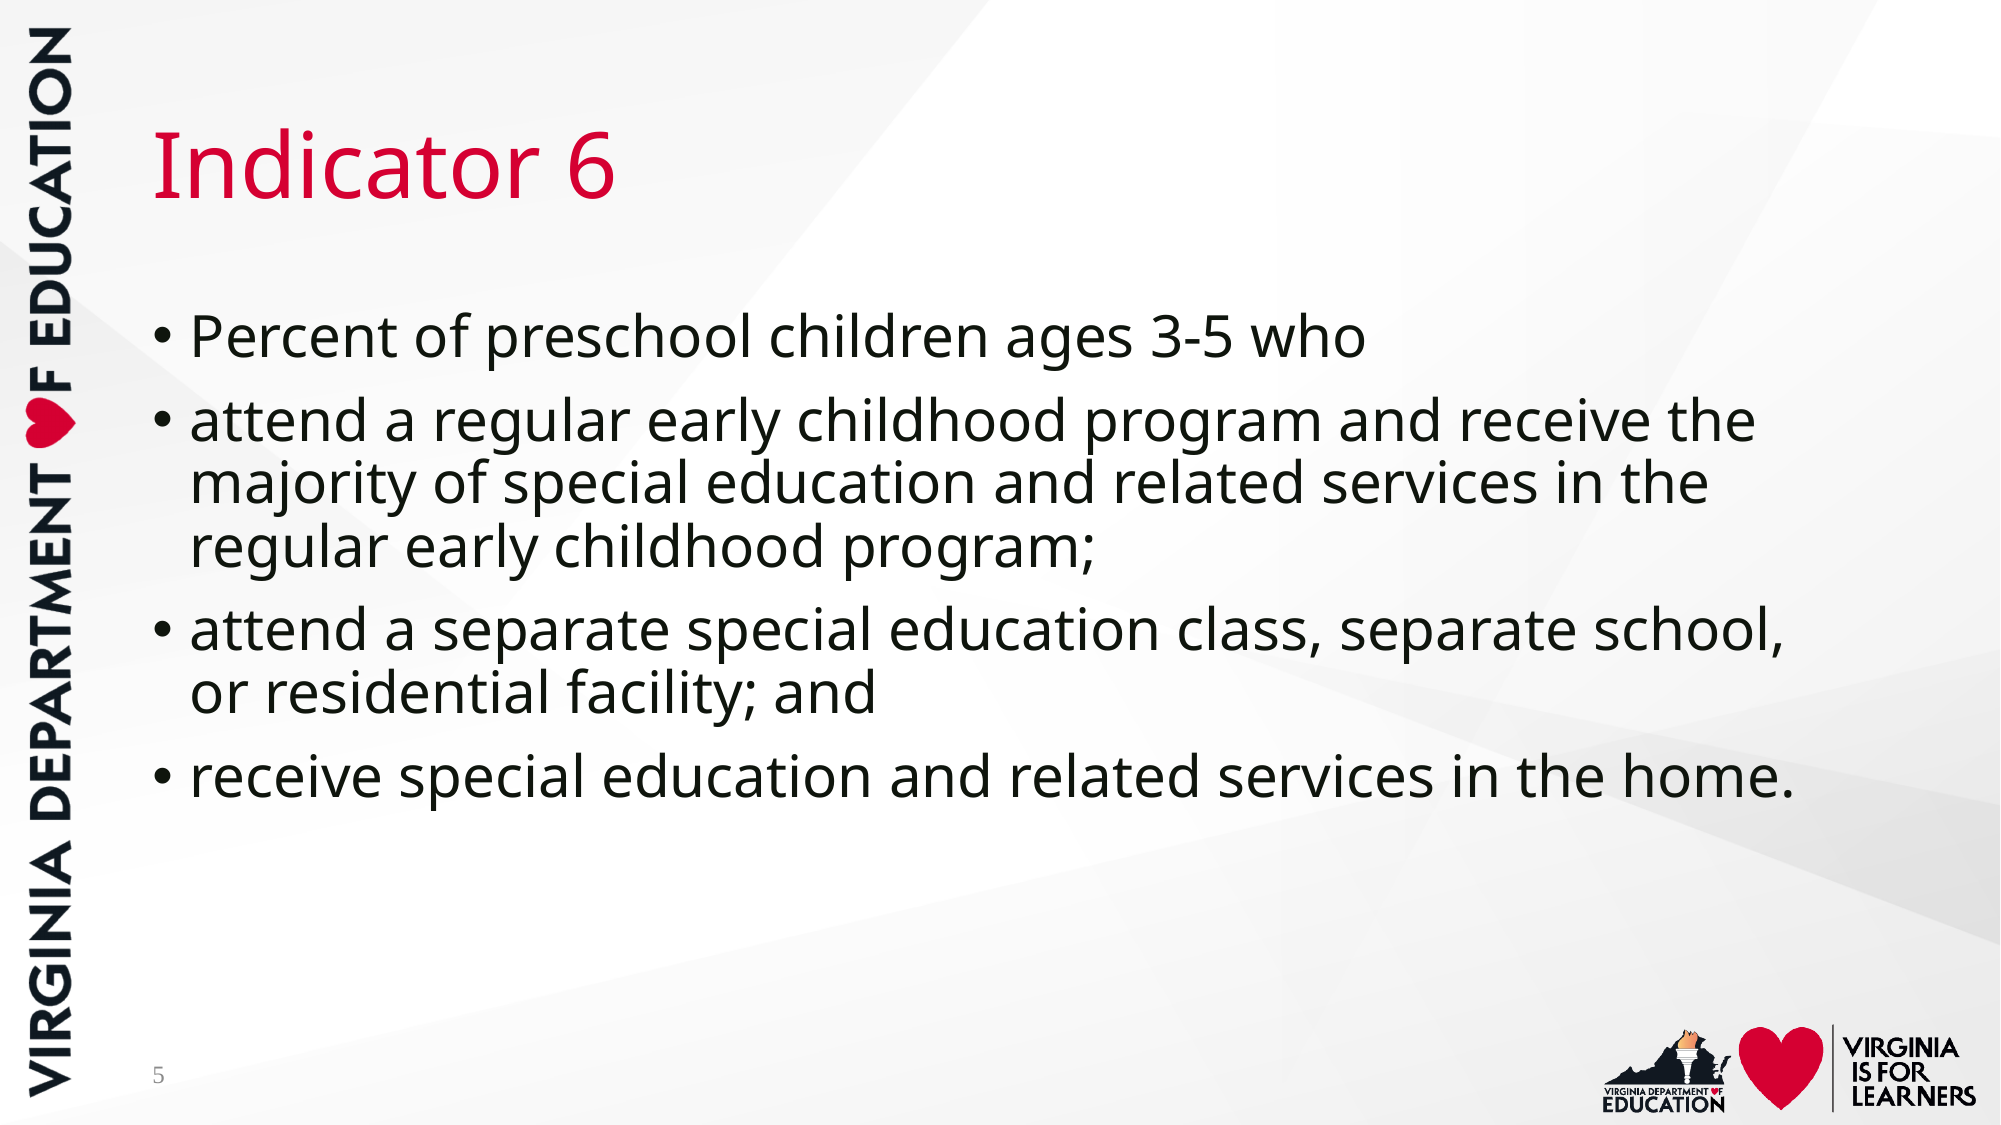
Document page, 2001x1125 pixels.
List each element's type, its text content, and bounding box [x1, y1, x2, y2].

slide_number 5 [137, 1043, 588, 1104]
picture [0, 0, 2001, 1125]
title Indicator 6 [137, 59, 1863, 278]
list Percent of preschool children ages 3-5 who attend a regular early childhood program and receive the majority of special education and related services in the regular early childhood program; attend a separate special education class, separate school, or residential facility; and receive special education and related services in the home. [137, 299, 1863, 1014]
